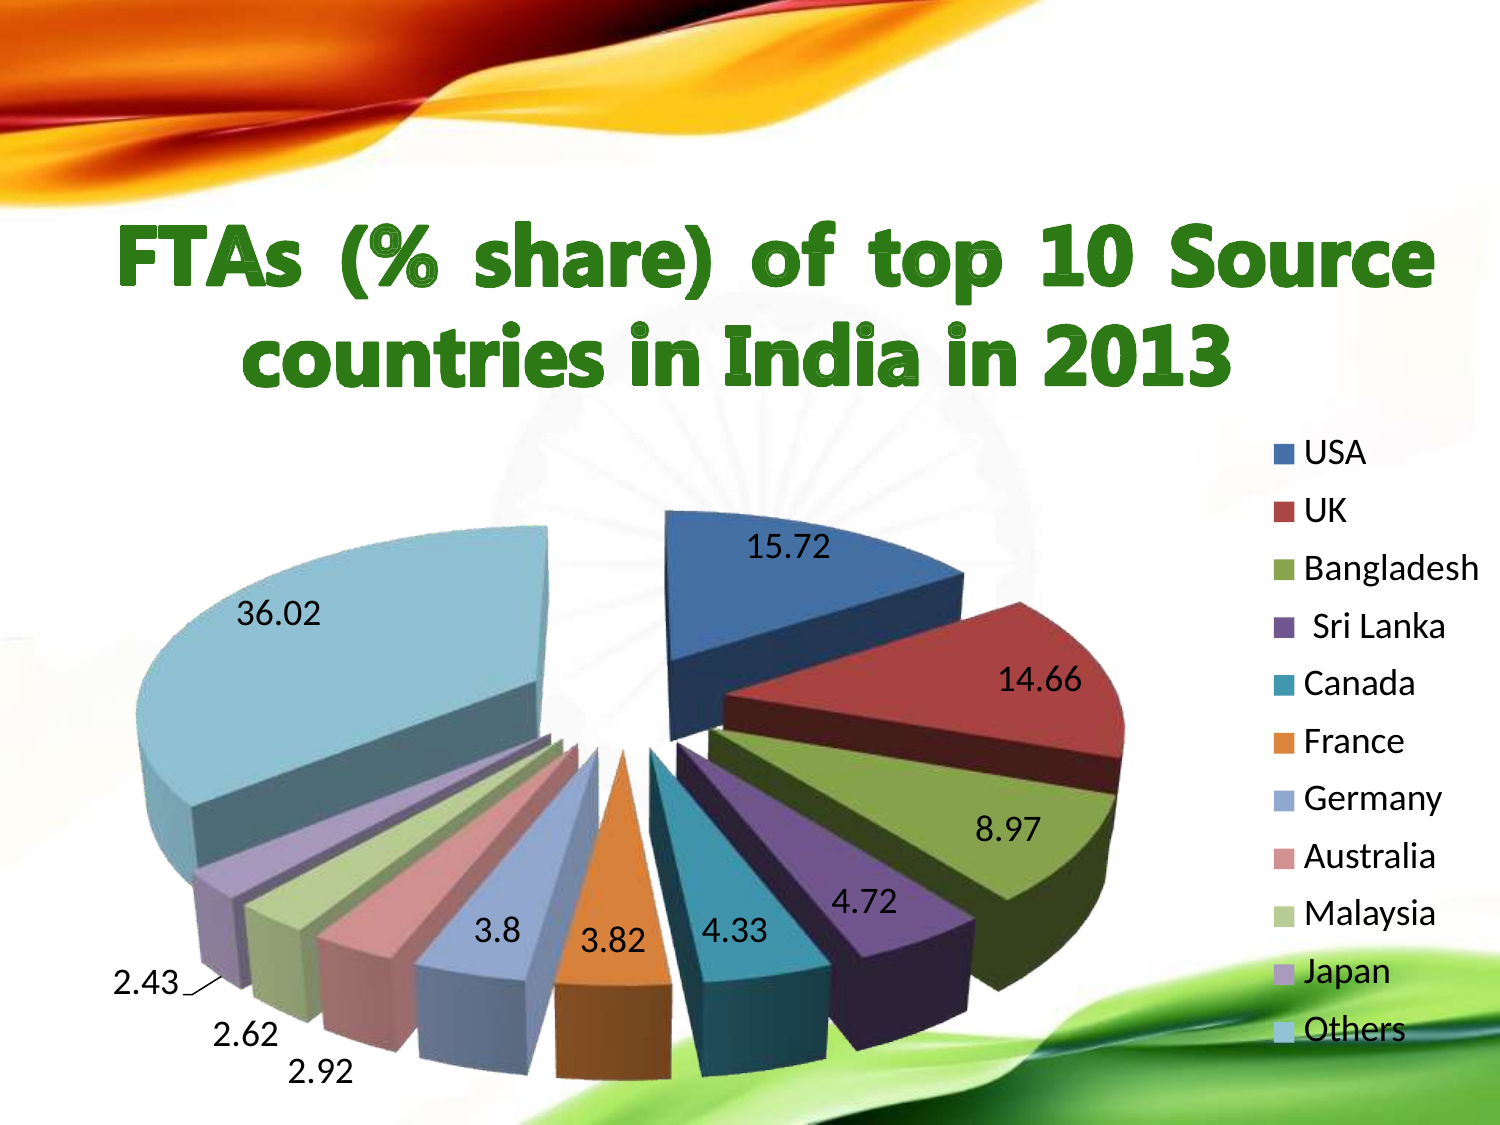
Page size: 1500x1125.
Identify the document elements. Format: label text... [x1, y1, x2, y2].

text_box 3.82 [577, 912, 649, 960]
text_box [856, 321, 875, 339]
text_box 2.62 2.92 [210, 1014, 357, 1092]
text_box [369, 223, 402, 258]
text_box [475, 221, 711, 300]
text_box [957, 242, 1001, 304]
text_box [1171, 223, 1435, 288]
text_box [1191, 325, 1229, 386]
text_box [182, 976, 222, 995]
text_box [1273, 501, 1295, 523]
text_box [1044, 225, 1082, 285]
text_box 4.33 [699, 903, 771, 951]
text_box [879, 342, 917, 386]
text_box 36.02 [233, 586, 324, 634]
text_box [974, 342, 1015, 385]
text_box [858, 342, 872, 385]
text_box [947, 321, 966, 339]
text_box 8.97 [973, 801, 1044, 849]
text_box [121, 226, 156, 285]
text_box [267, 242, 300, 286]
text_box [1273, 1022, 1295, 1043]
text_box [159, 226, 206, 285]
text_box [1273, 675, 1295, 696]
text_box 14.66 [994, 651, 1085, 699]
text_box [870, 230, 899, 286]
text_box [242, 321, 604, 388]
text_box 4.72 [829, 873, 900, 921]
text_box [1092, 325, 1135, 386]
text_box [657, 342, 698, 385]
text_box [633, 342, 647, 385]
text_box [903, 242, 949, 286]
text_box [1088, 225, 1132, 286]
text_box 2.43 [110, 954, 182, 1002]
text_box [1273, 790, 1295, 812]
text_box [1273, 559, 1295, 581]
text_box [753, 242, 799, 286]
text_box [1273, 848, 1295, 870]
text_box USA UK Bangladesh Sri Lanka Canada France Germany Australia Malaysia Japan Others [1301, 412, 1481, 1049]
text_box [1144, 325, 1182, 385]
text_box [756, 342, 798, 385]
text_box [726, 326, 750, 385]
text_box [1273, 443, 1295, 465]
text_box [379, 226, 428, 285]
text_box [630, 321, 649, 339]
text_box 3.8 [471, 903, 524, 951]
text_box [207, 226, 265, 285]
text_box [1273, 906, 1295, 927]
text_box [343, 226, 367, 298]
text_box [950, 342, 964, 385]
text_box [100, 500, 1146, 1091]
text_box [1273, 617, 1295, 638]
text_box [1046, 325, 1086, 385]
text_box [1273, 732, 1295, 754]
picture [0, 0, 1500, 1125]
text_box 15.72 [743, 518, 834, 566]
text_box [1273, 964, 1295, 985]
text_box [803, 222, 834, 285]
text_box [406, 253, 438, 288]
text_box [804, 323, 848, 386]
